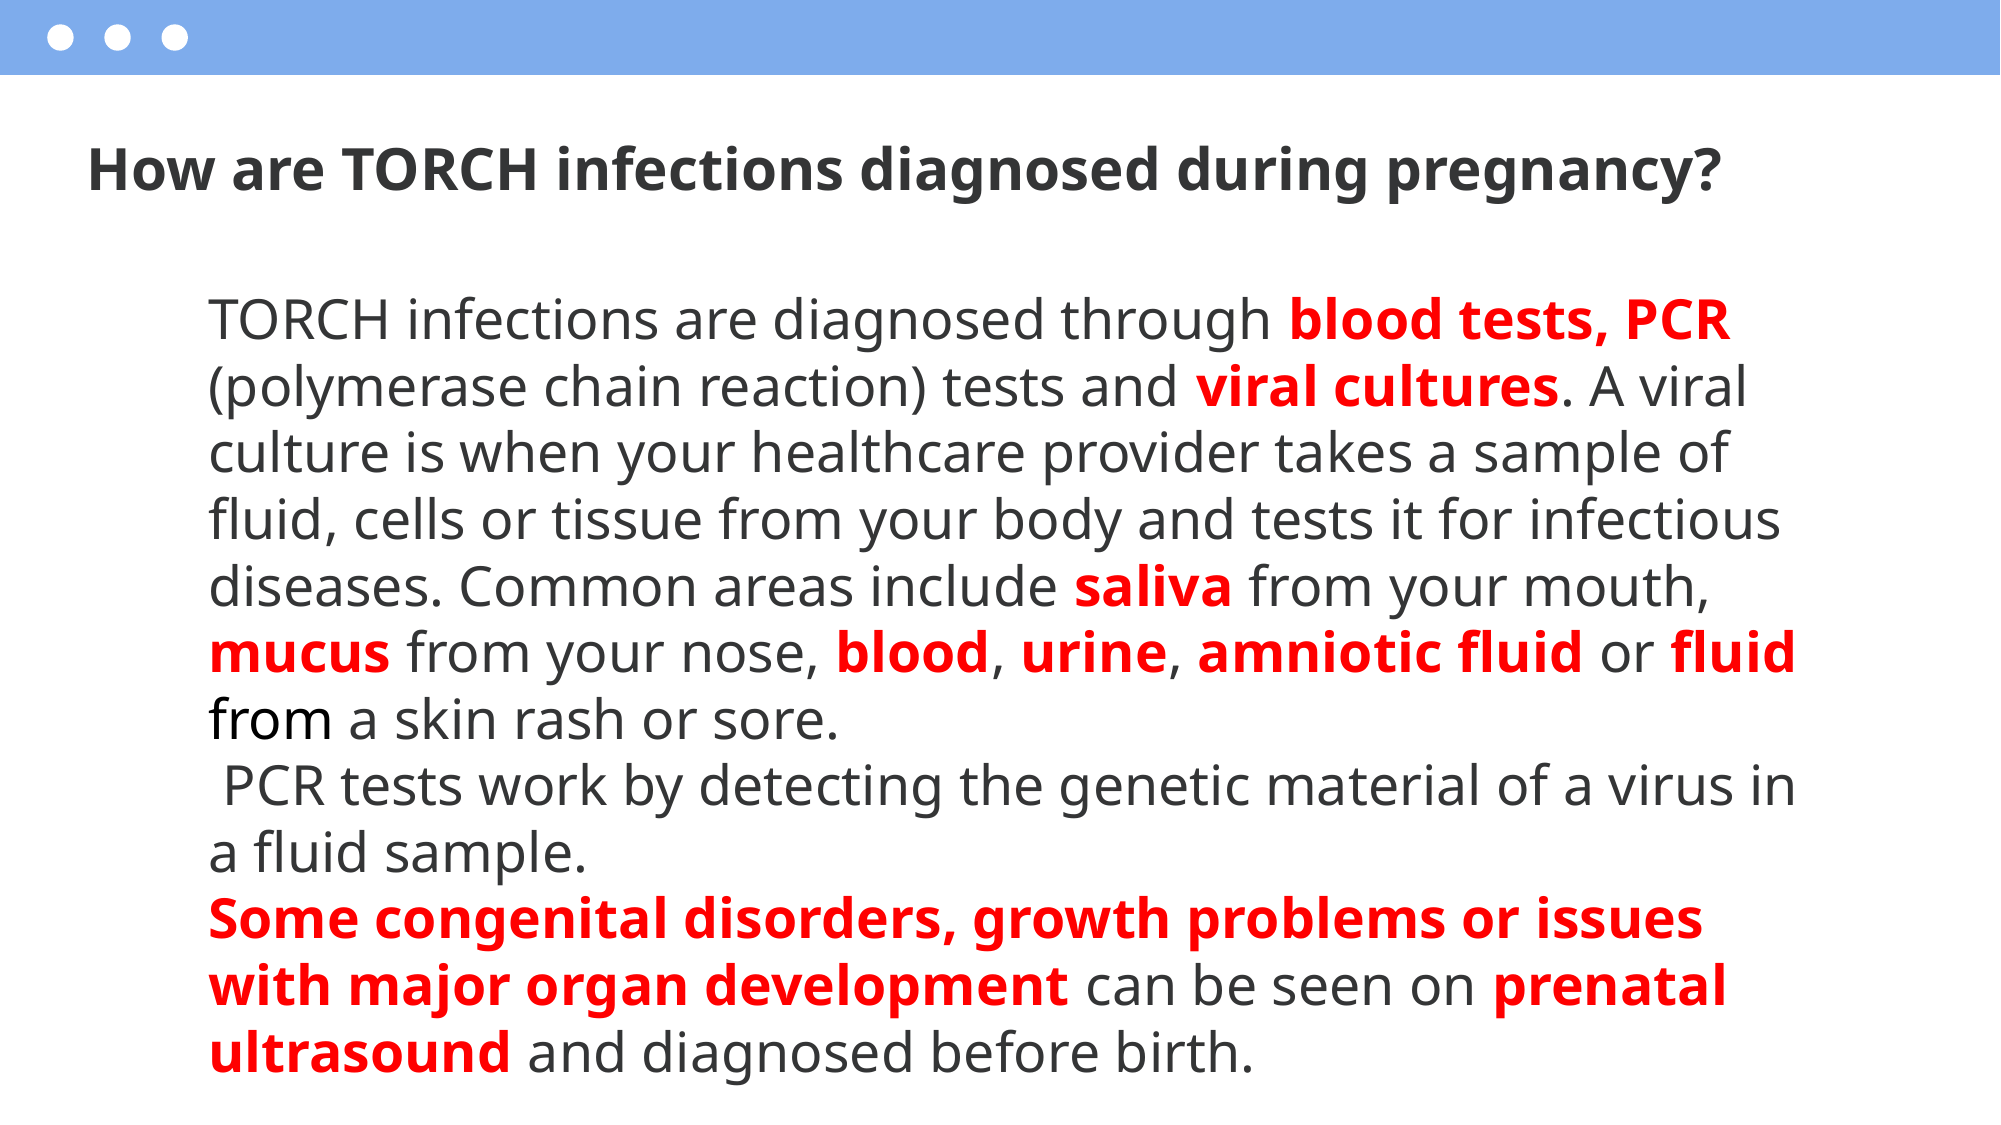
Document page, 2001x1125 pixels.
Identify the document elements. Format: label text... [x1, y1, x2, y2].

subtitle TORCH infections are diagnosed through blood tests, PCR (polymerase chain reaction) tests and viral cultures. A viral culture is when your healthcare provider takes a sample of fluid, cells or tissue from your body and tests it for infectious diseases. Common areas include saliva from your mouth, mucus from your nose, blood, urine, amniotic fluid or fluid from a skin rash or sore. PCR tests work by detecting the genetic material of a virus in a fluid sample. Some congenital disorders, growth problems or issues with major organ development can be seen on prenatal ultrasound and diagnosed before birth. [156, 263, 1844, 1008]
title How are TORCH infections diagnosed during pregnancy? [66, 112, 1878, 215]
